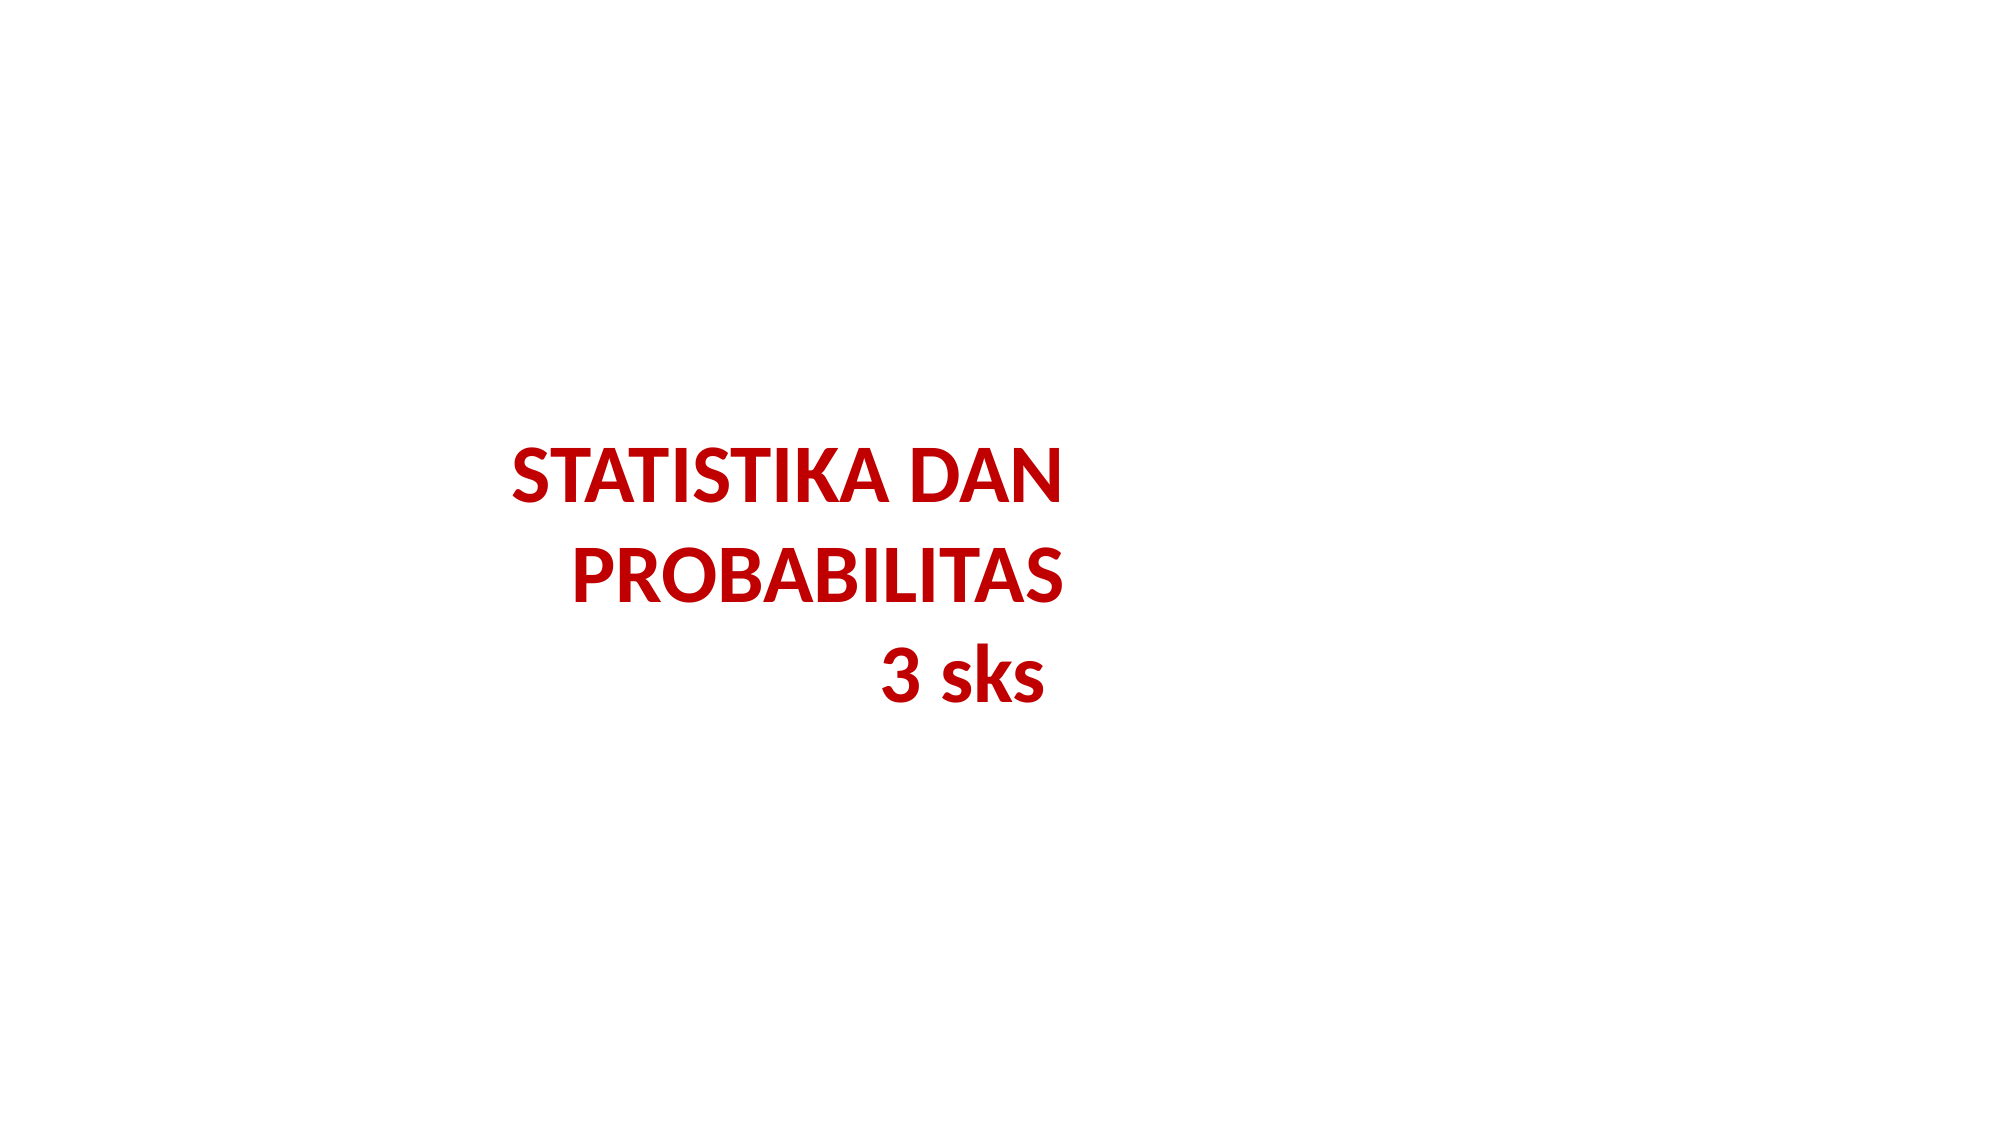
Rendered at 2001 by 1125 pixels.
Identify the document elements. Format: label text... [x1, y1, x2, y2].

text_box STATISTIKA DAN PROBABILITAS 3 sks [284, 412, 1080, 727]
